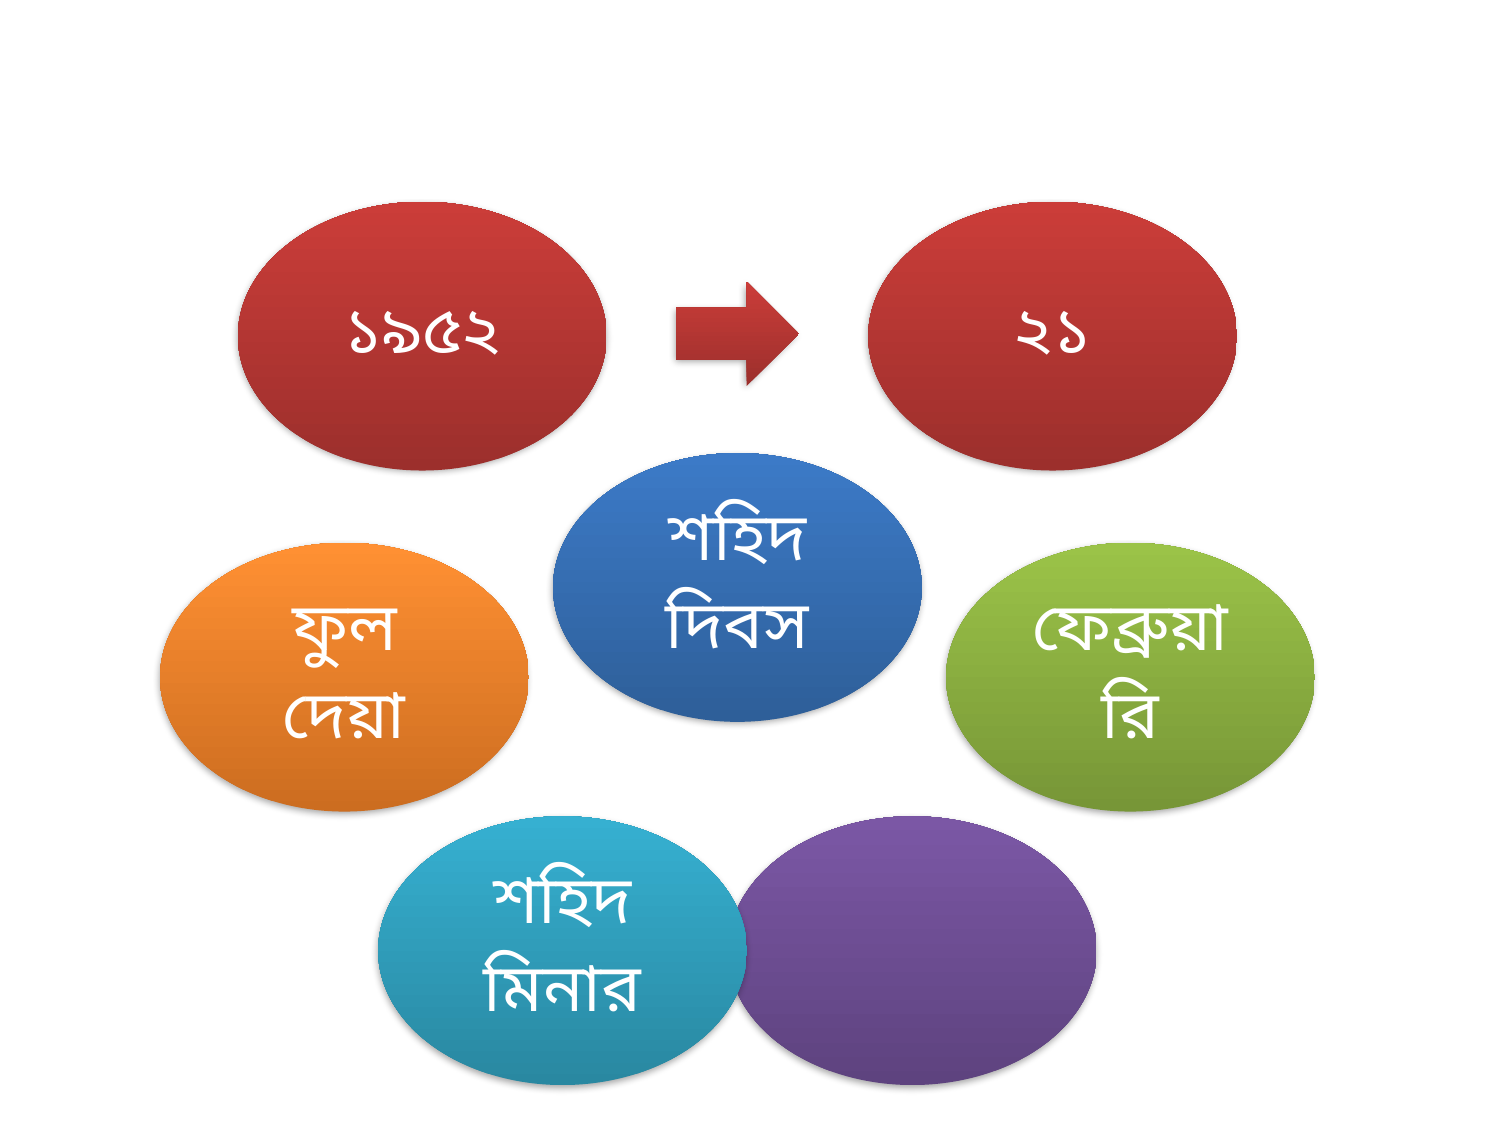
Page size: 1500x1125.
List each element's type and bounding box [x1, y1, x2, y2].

text_box [0, 49, 1476, 1125]
